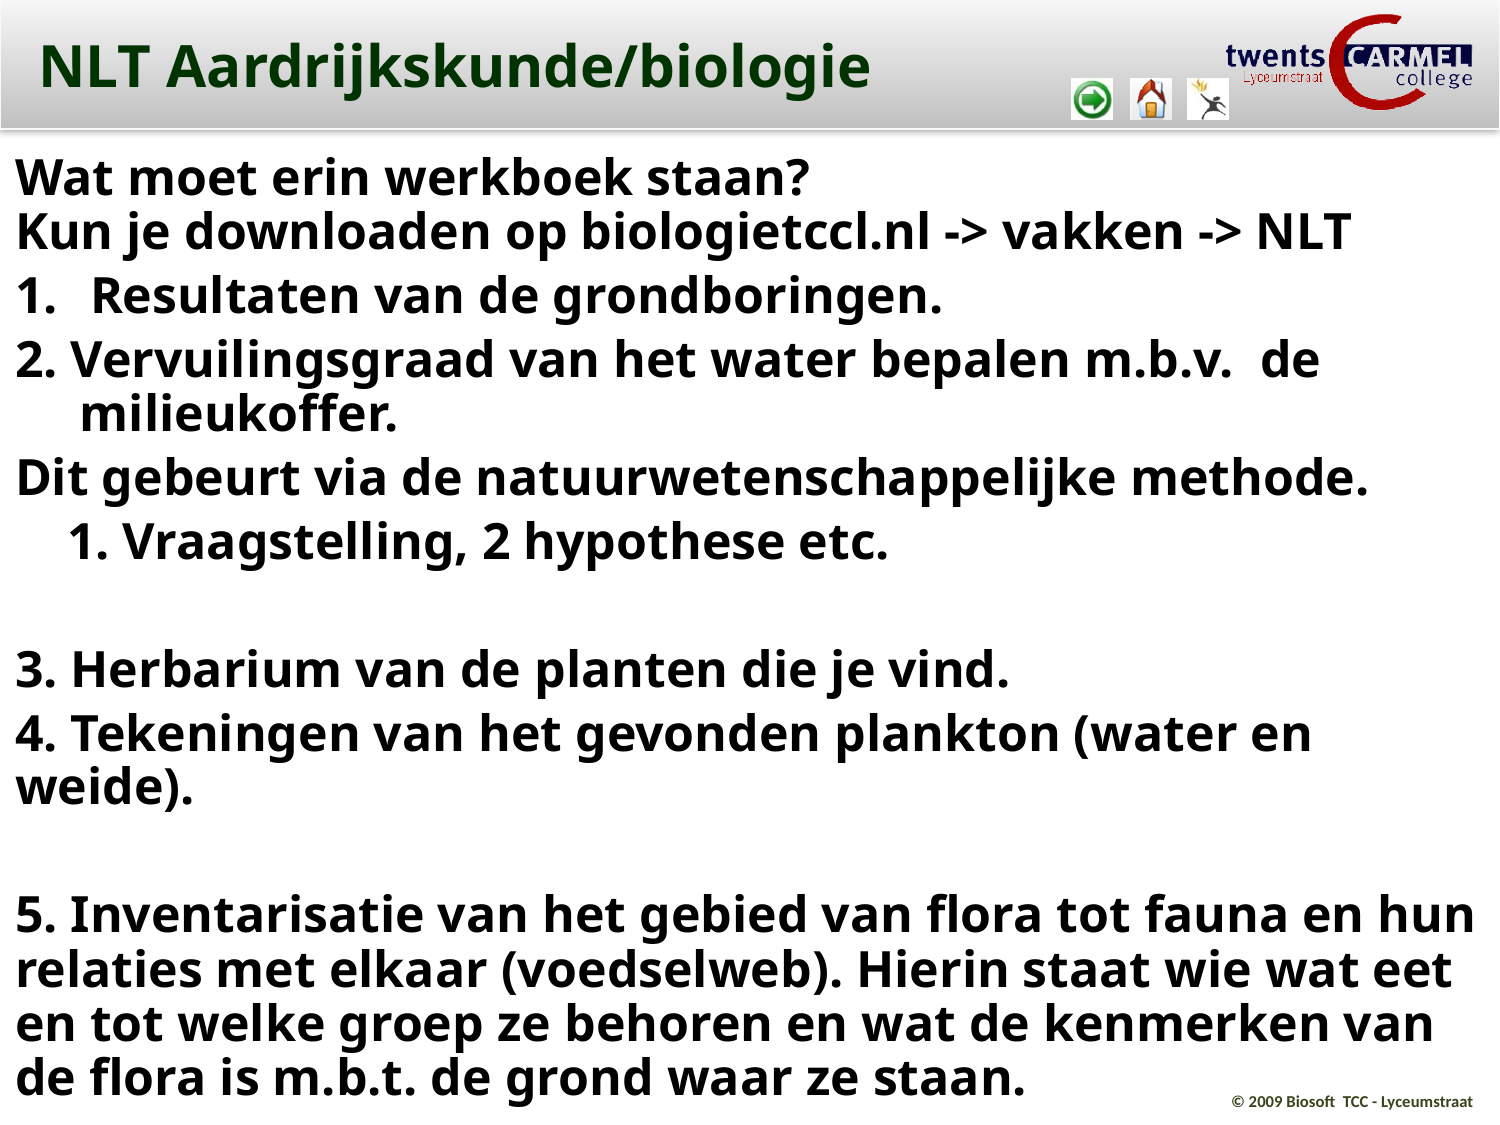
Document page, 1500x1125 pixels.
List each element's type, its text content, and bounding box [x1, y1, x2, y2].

picture [1186, 9, 1489, 120]
subtitle Wat moet erin werkboek staan? Kun je downloaden op biologietccl.nl -> vakken -> NLT Resultaten van de grondboringen. 2. Vervuilingsgraad van het water bepalen m.b.v. de milieukoffer. Dit gebeurt via de natuurwetenschappelijke methode. 1. Vraagstelling, 2 hypothese etc. 3. Herbarium van de planten die je vind. 4. Tekeningen van het gevonden plankton (water en weide). 5. Inventarisatie van het gebied van flora tot fauna en hun relaties met elkaar (voedselweb). Hierin staat wie wat eet en tot welke groep ze behoren en wat de kenmerken van de flora is m.b.t. de grond waar ze staan. [0, 144, 1500, 1122]
title NLT Aardrijkskunde/biologie [23, 11, 940, 118]
picture [1070, 77, 1113, 120]
picture [1129, 77, 1172, 120]
